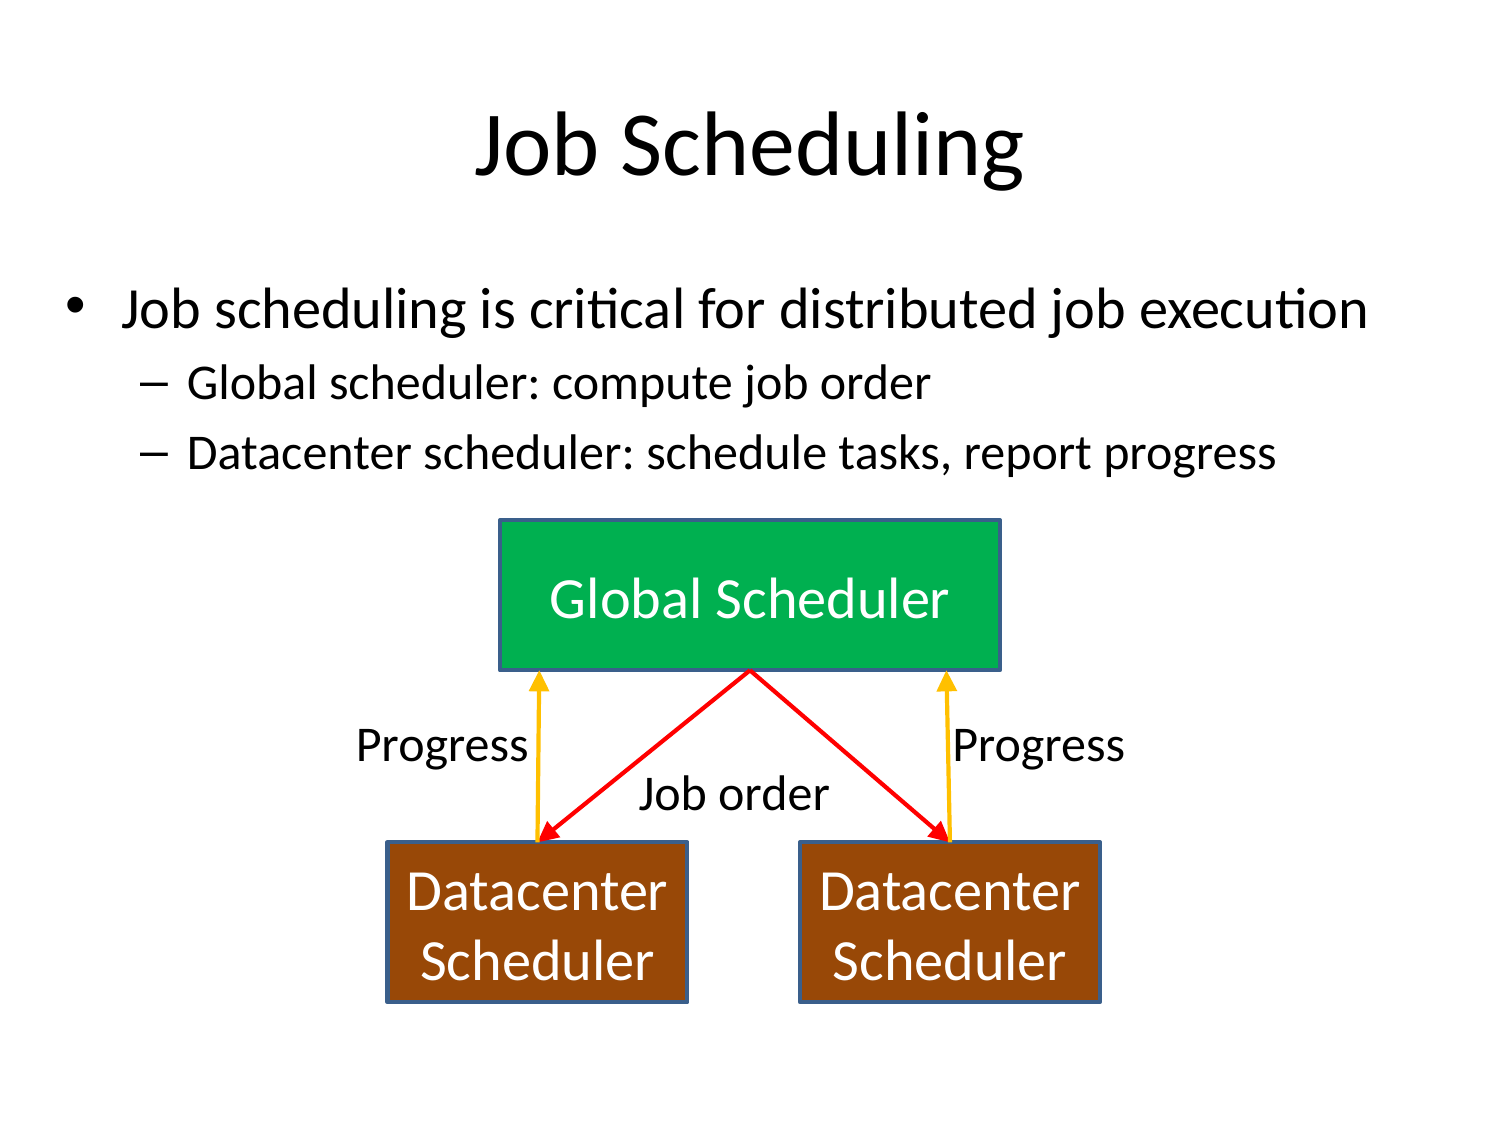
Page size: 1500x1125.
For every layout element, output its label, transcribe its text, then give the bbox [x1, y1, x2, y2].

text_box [540, 670, 747, 843]
text_box Progress [341, 704, 531, 780]
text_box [749, 670, 944, 843]
text_box Progress [955, 704, 1161, 780]
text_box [946, 670, 951, 843]
list Job scheduling is critical for distributed job execution Global scheduler: compute job order Datacenter scheduler: schedule tasks, report progress [50, 262, 1425, 1005]
text_box Global Scheduler [498, 518, 1002, 672]
title Job Scheduling [75, 45, 1425, 233]
text_box Datacenter Scheduler [798, 840, 1102, 1004]
text_box Datacenter Scheduler [385, 840, 689, 1004]
